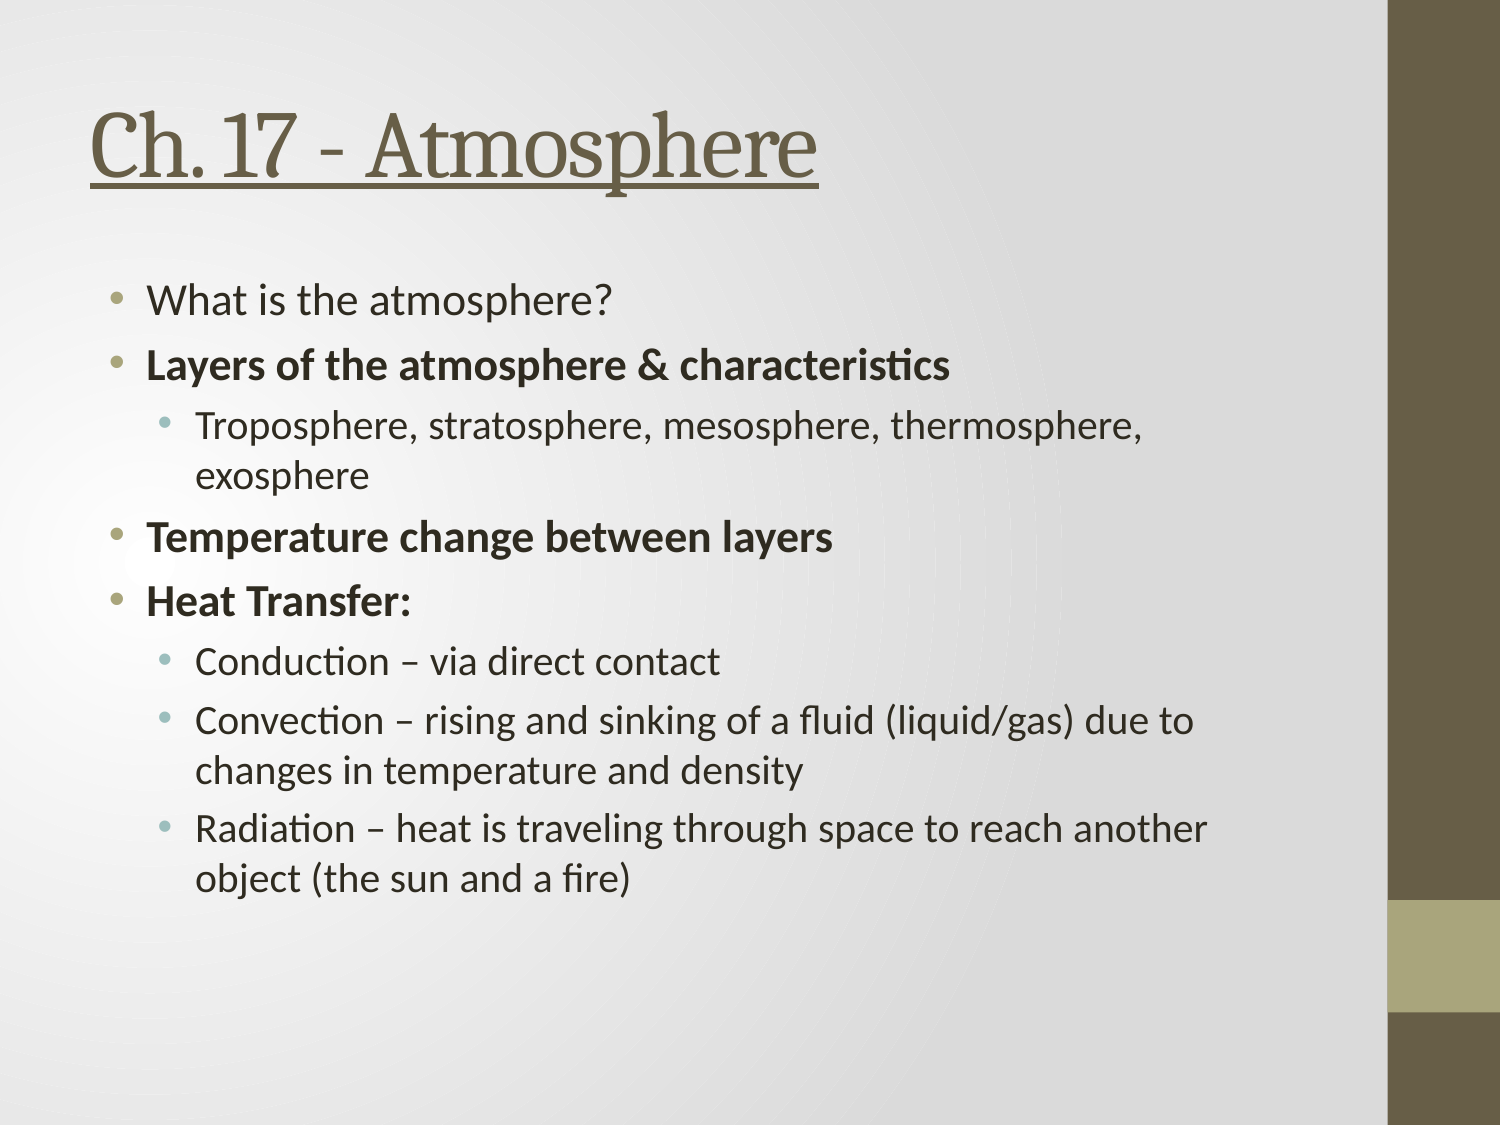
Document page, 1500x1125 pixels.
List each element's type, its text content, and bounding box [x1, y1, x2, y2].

list What is the atmosphere? Layers of the atmosphere & characteristics Troposphere, stratosphere, mesosphere, thermosphere, exosphere Temperature change between layers Heat Transfer: Conduction – via direct contact Convection – rising and sinking of a fluid (liquid/gas) due to changes in temperature and density Radiation – heat is traveling through space to reach another object (the sun and a fire) [75, 262, 1325, 1050]
title Ch. 17 - Atmosphere [75, 45, 1325, 233]
